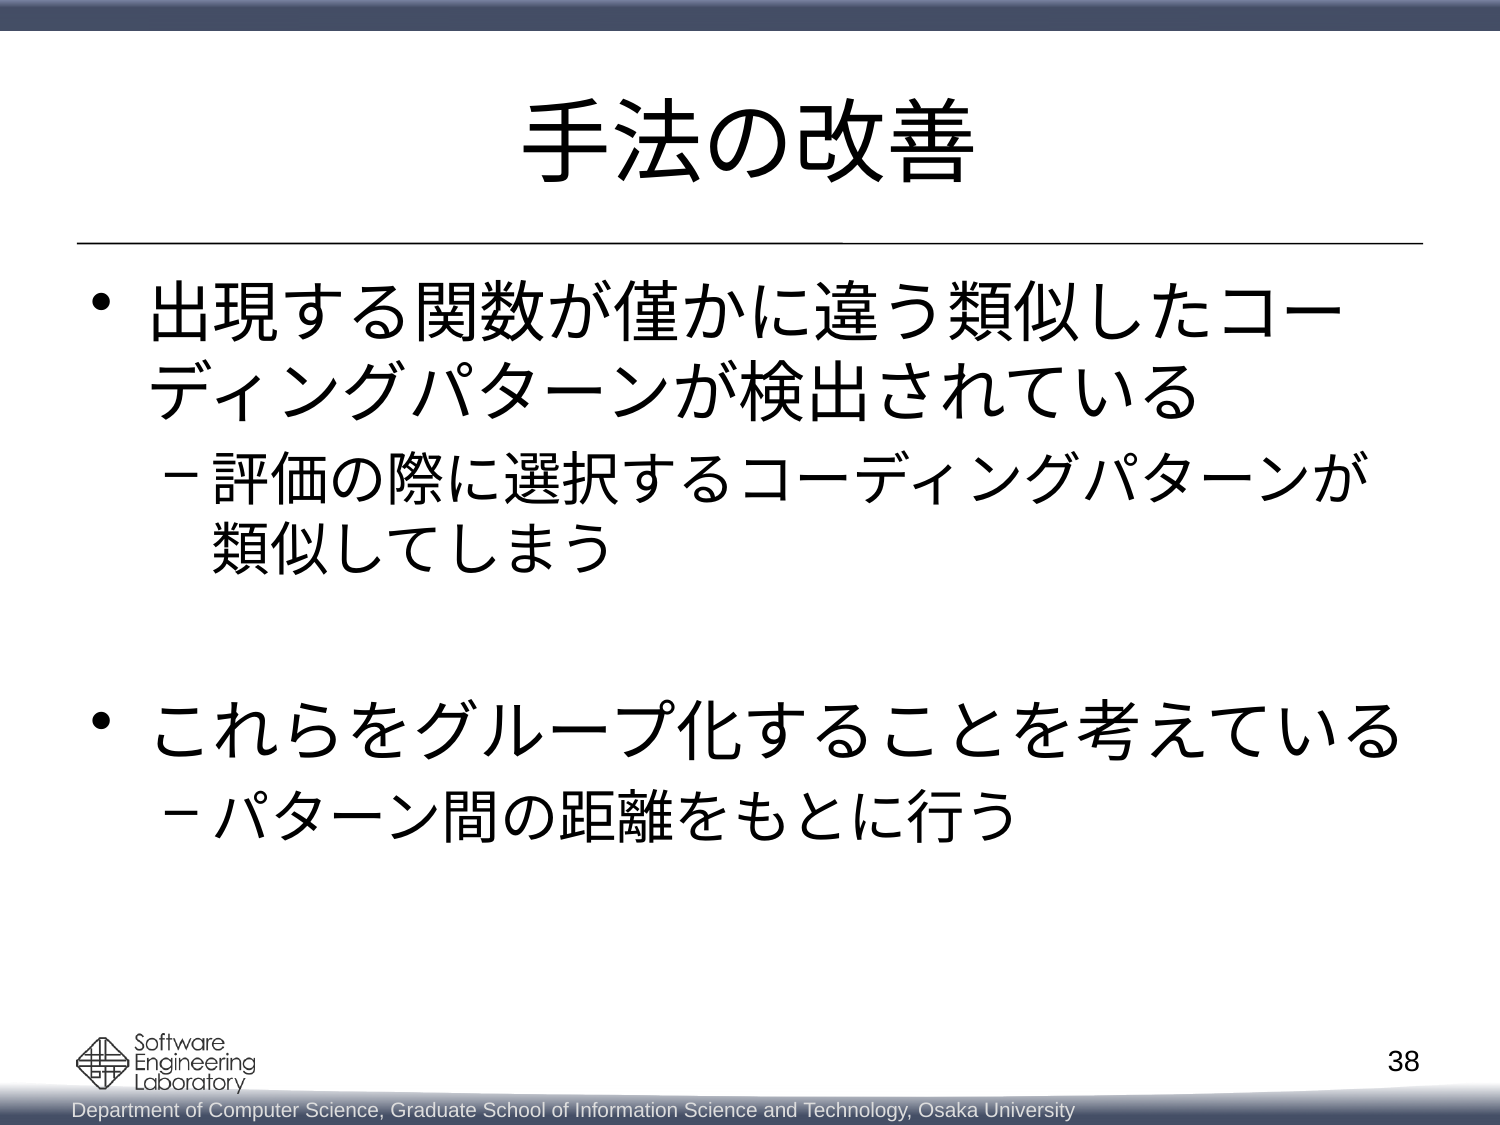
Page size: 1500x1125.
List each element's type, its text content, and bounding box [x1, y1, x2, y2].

picture [0, 1033, 1500, 1125]
slide_number 38 [1246, 1034, 1436, 1083]
list 出現する関数が僅かに違う類似したコーディングパターンが検出されている 評価の際に選択するコーディングパターンが類似してしまう これらをグループ化することを考えている パターン間の距離をもとに行う [74, 262, 1426, 1006]
title 手法の改善 [74, 44, 1424, 233]
picture [0, 0, 1500, 31]
